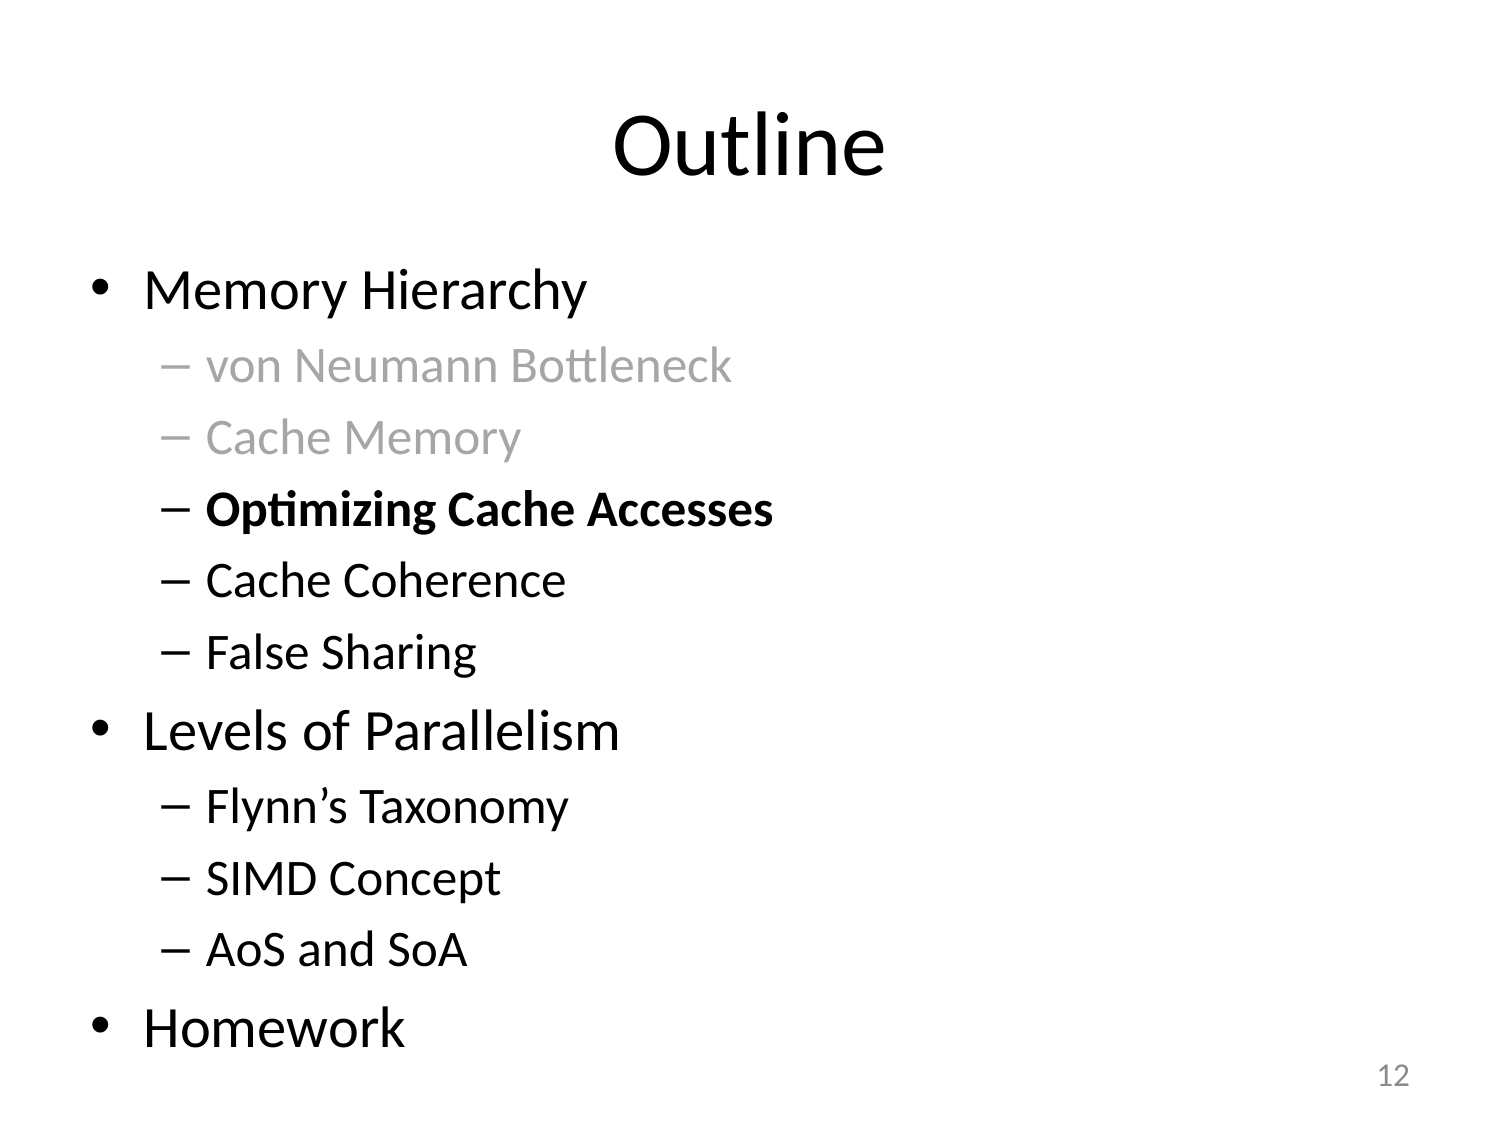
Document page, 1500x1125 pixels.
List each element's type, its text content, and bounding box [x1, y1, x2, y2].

list Memory Hierarchy von Neumann Bottleneck Cache Memory Optimizing Cache Accesses Cache Coherence False Sharing Levels of Parallelism Flynn’s Taxonomy SIMD Concept AoS and SoA Homework [75, 243, 1425, 1071]
slide_number 12 [1074, 1042, 1425, 1103]
title Outline [75, 45, 1425, 233]
